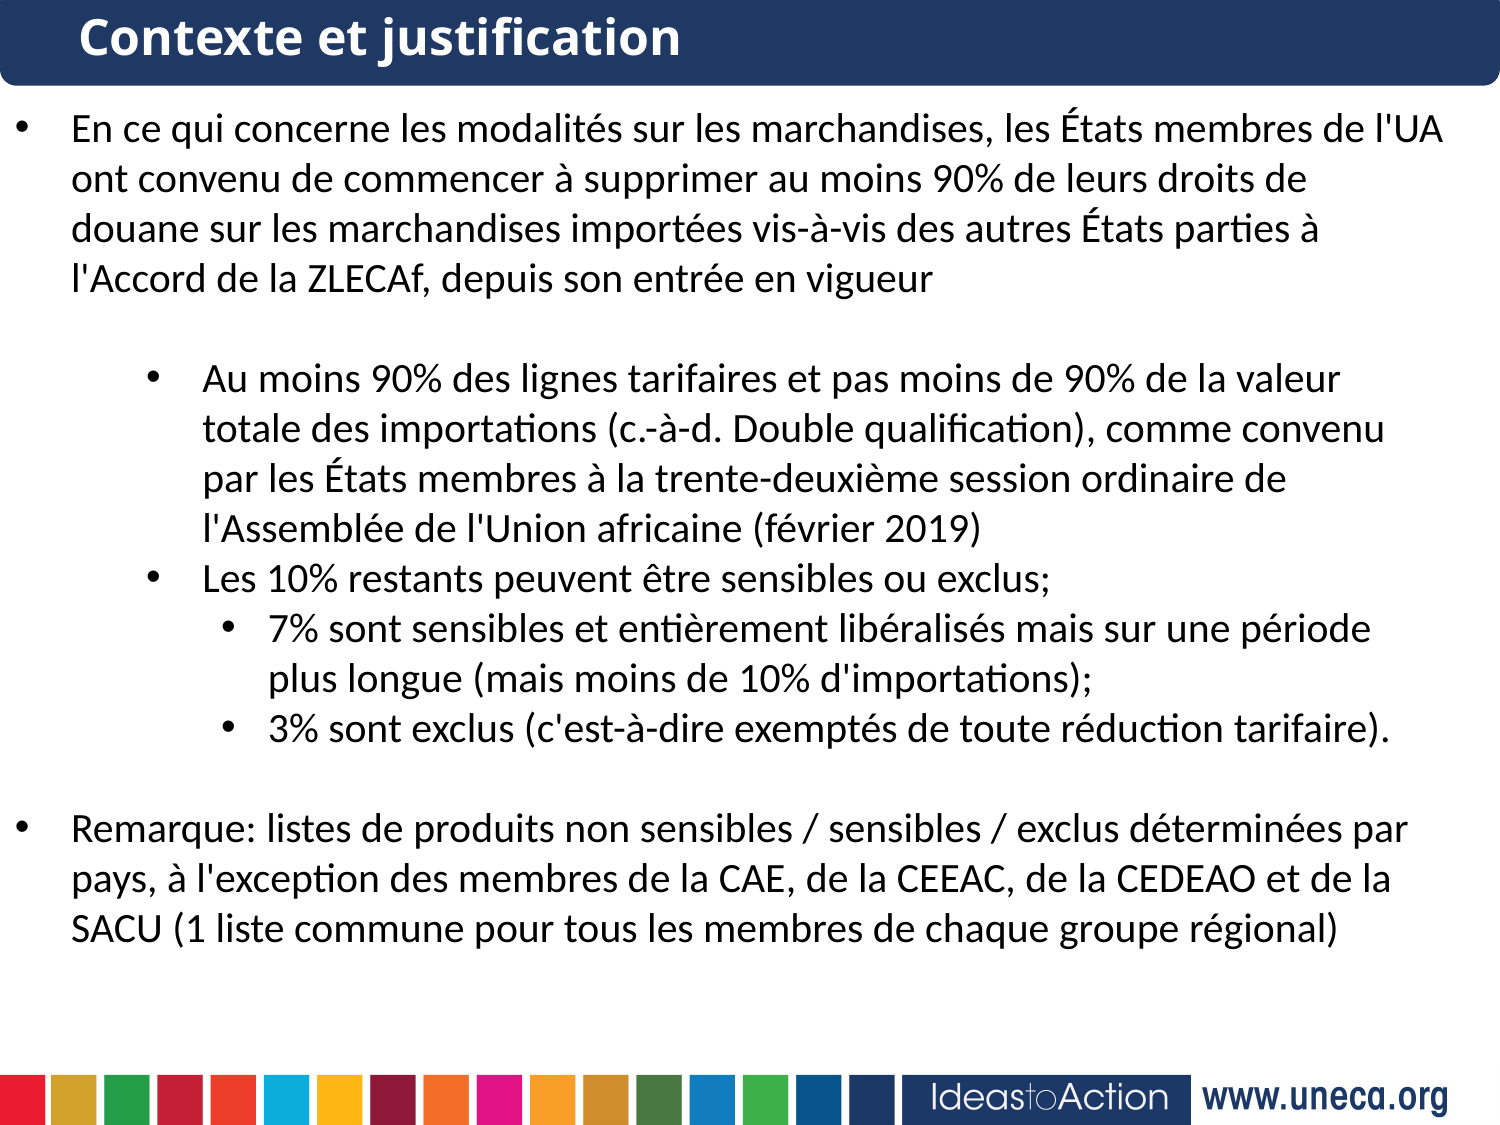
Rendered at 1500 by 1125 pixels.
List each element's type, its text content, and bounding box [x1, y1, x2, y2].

text_box Contexte et justification [0, 0, 1500, 87]
picture [0, 1065, 1500, 1125]
text_box En ce qui concerne les modalités sur les marchandises, les États membres de l'UA ont convenu de commencer à supprimer au moins 90% de leurs droits de douane sur les marchandises importées vis-à-vis des autres États parties à l'Accord de la ZLECAf, depuis son entrée en vigueur Au moins 90% des lignes tarifaires et pas moins de 90% de la valeur totale des importations (c.-à-d. Double qualification), comme convenu par les États membres à la trente-deuxième session ordinaire de l'Assemblée de l'Union africaine (février 2019) Les 10% restants peuvent être sensibles ou exclus; 7% sont sensibles et entièrement libéralisés mais sur une période plus longue (mais moins de 10% d'importations); 3% sont exclus (c'est-à-dire exemptés de toute réduction tarifaire). Remarque: listes de produits non sensibles / sensibles / exclus déterminées par pays, à l'exception des membres de la CAE, de la CEEAC, de la CEDEAO et de la SACU (1 liste commune pour tous les membres de chaque groupe régional) [0, 93, 1460, 959]
